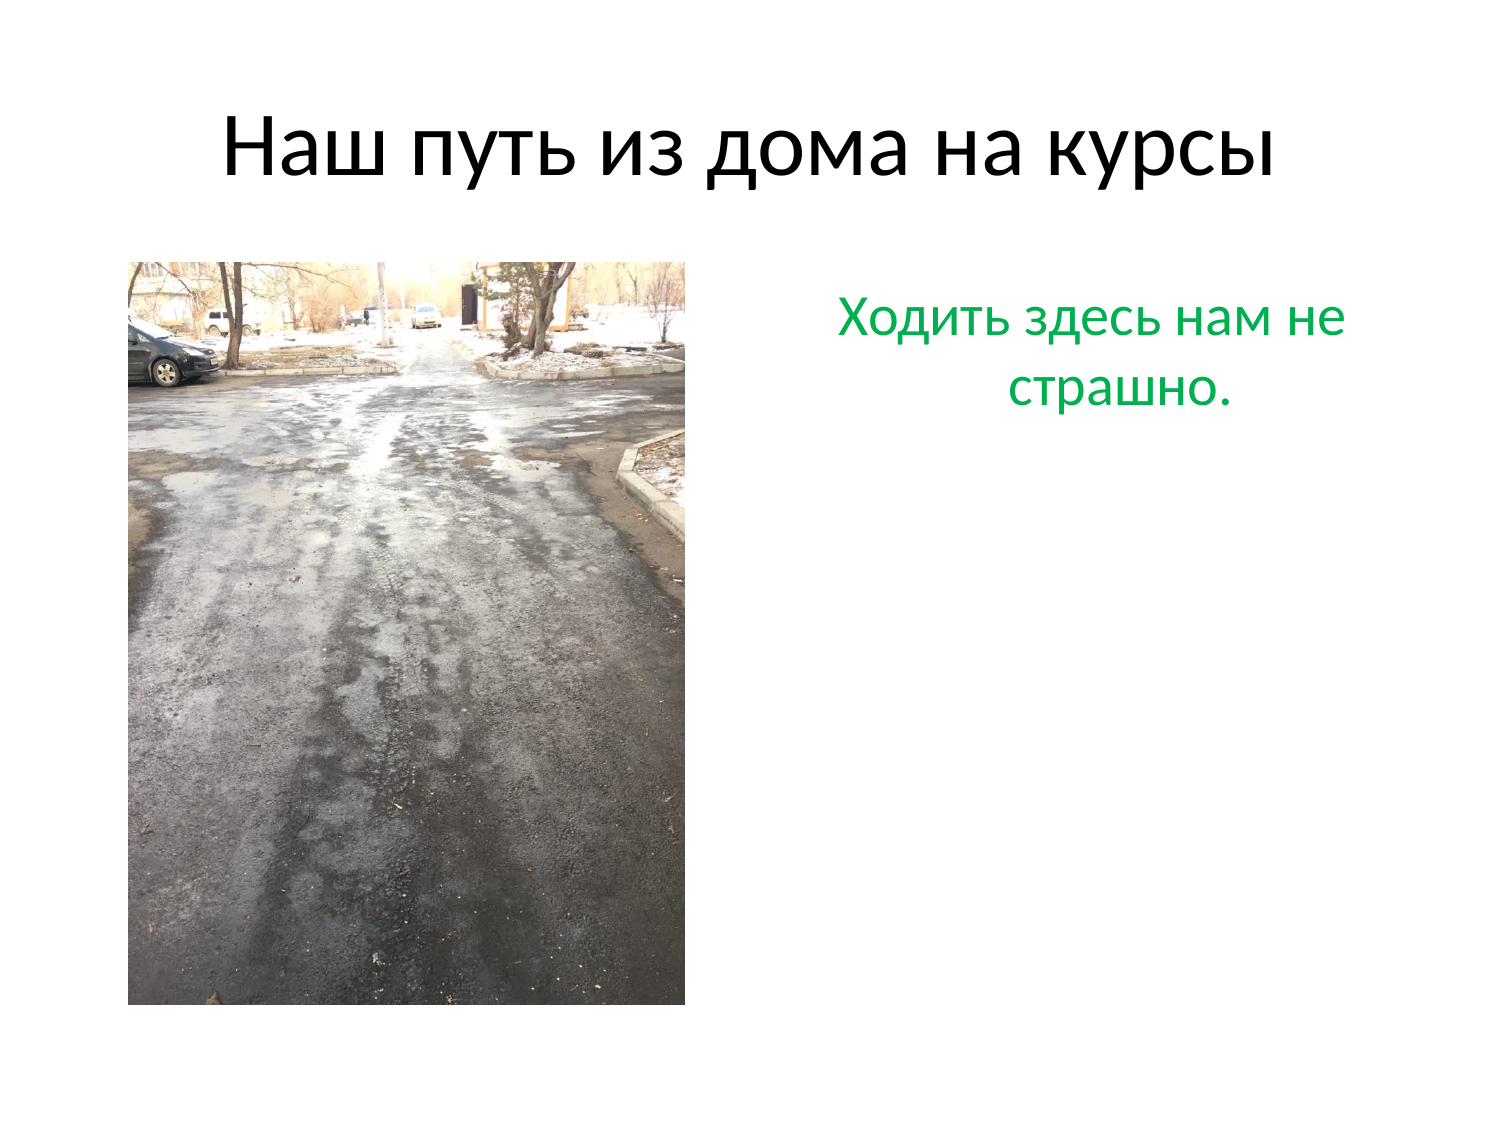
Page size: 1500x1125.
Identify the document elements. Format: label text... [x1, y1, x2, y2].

list Ходить здесь нам не страшно. [761, 269, 1425, 1012]
title Наш путь из дома на курсы [75, 45, 1425, 233]
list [127, 262, 685, 1006]
